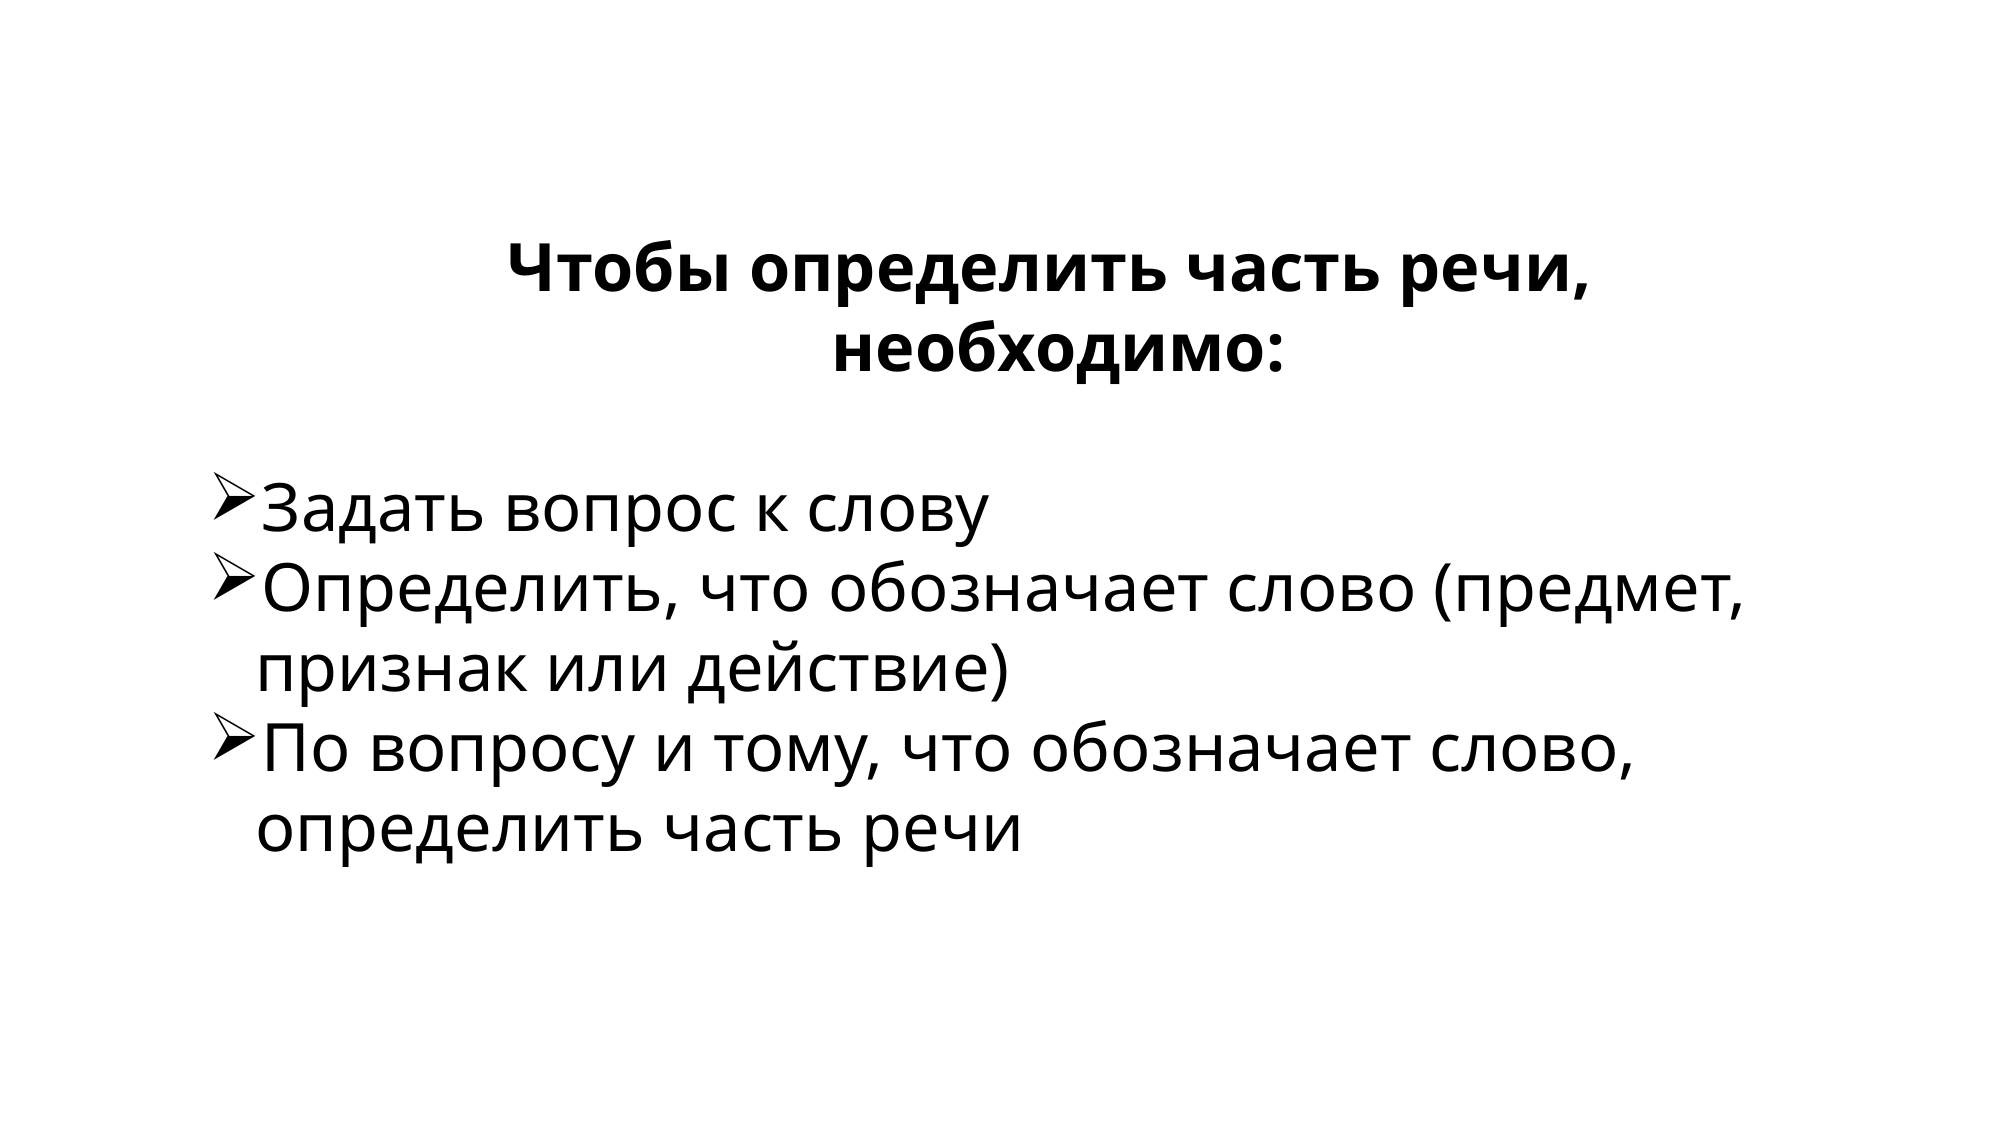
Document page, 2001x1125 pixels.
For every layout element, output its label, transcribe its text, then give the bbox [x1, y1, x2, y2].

text_box Чтобы определить часть речи, необходимо: Задать вопрос к слову Определить, что обозначает слово (предмет, признак или действие) По вопросу и тому, что обозначает слово, определить часть речи [193, 217, 1923, 872]
